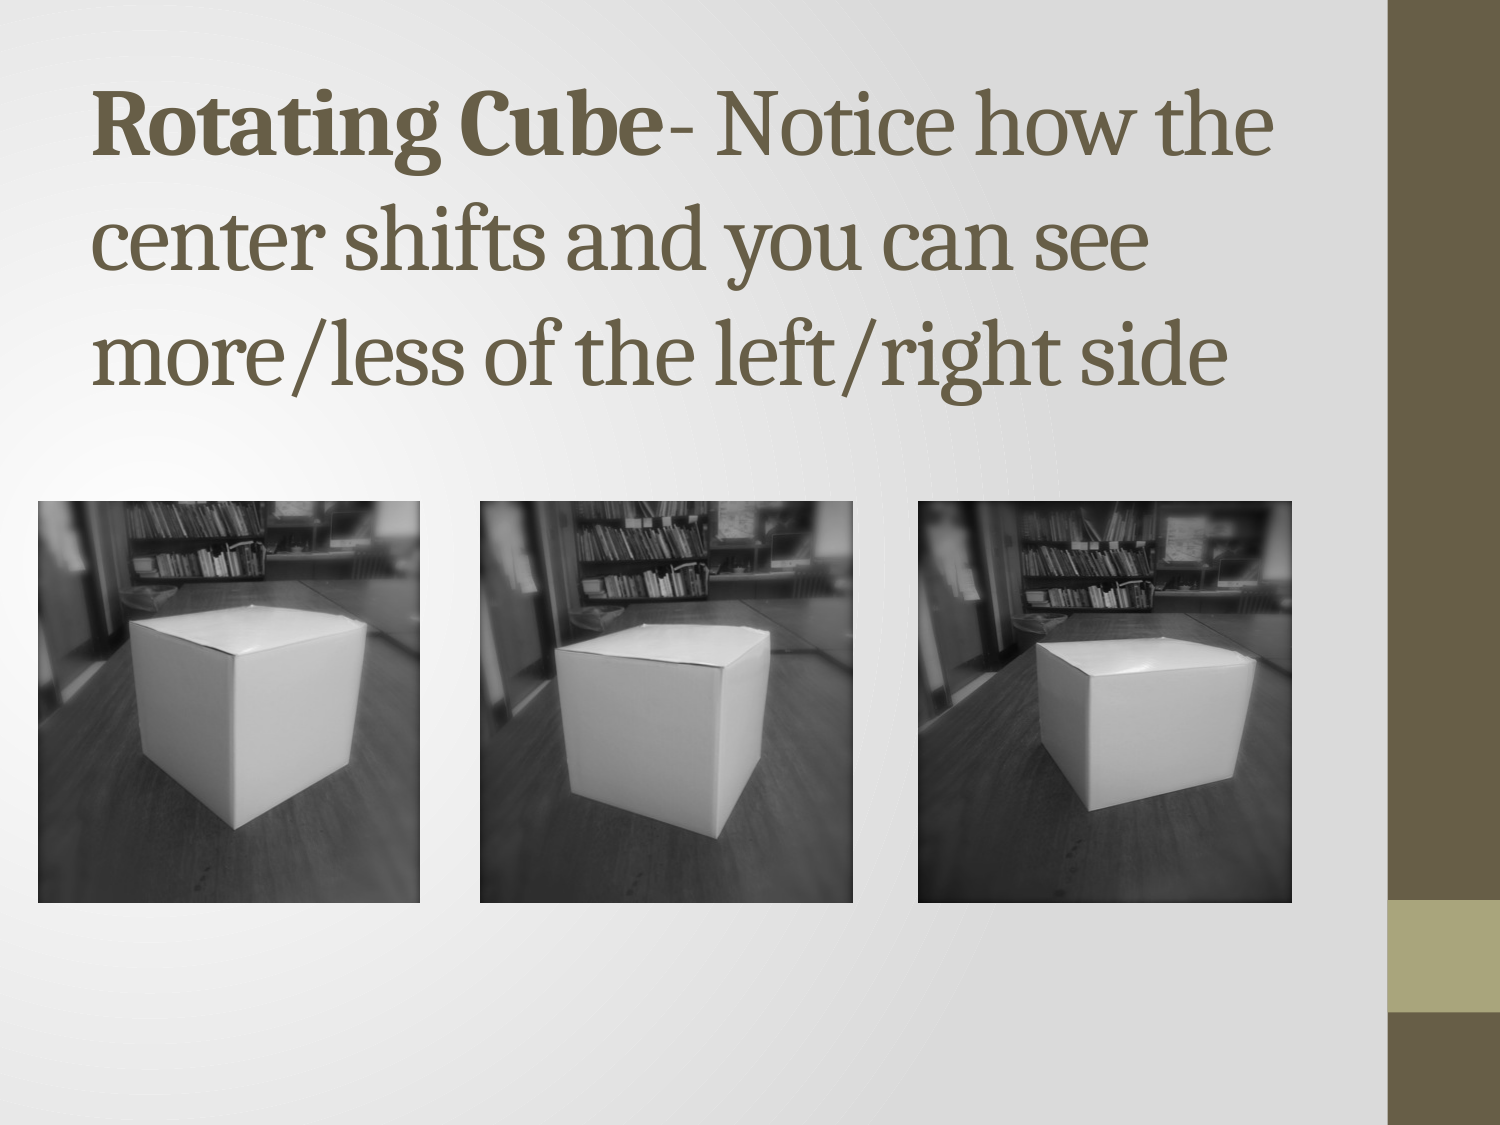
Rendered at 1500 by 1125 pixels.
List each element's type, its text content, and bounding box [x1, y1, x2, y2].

picture [918, 500, 1293, 904]
title Rotating Cube- Notice how the center shifts and you can see more/less of the left/right side [75, 138, 1395, 327]
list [480, 500, 853, 904]
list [38, 500, 420, 904]
